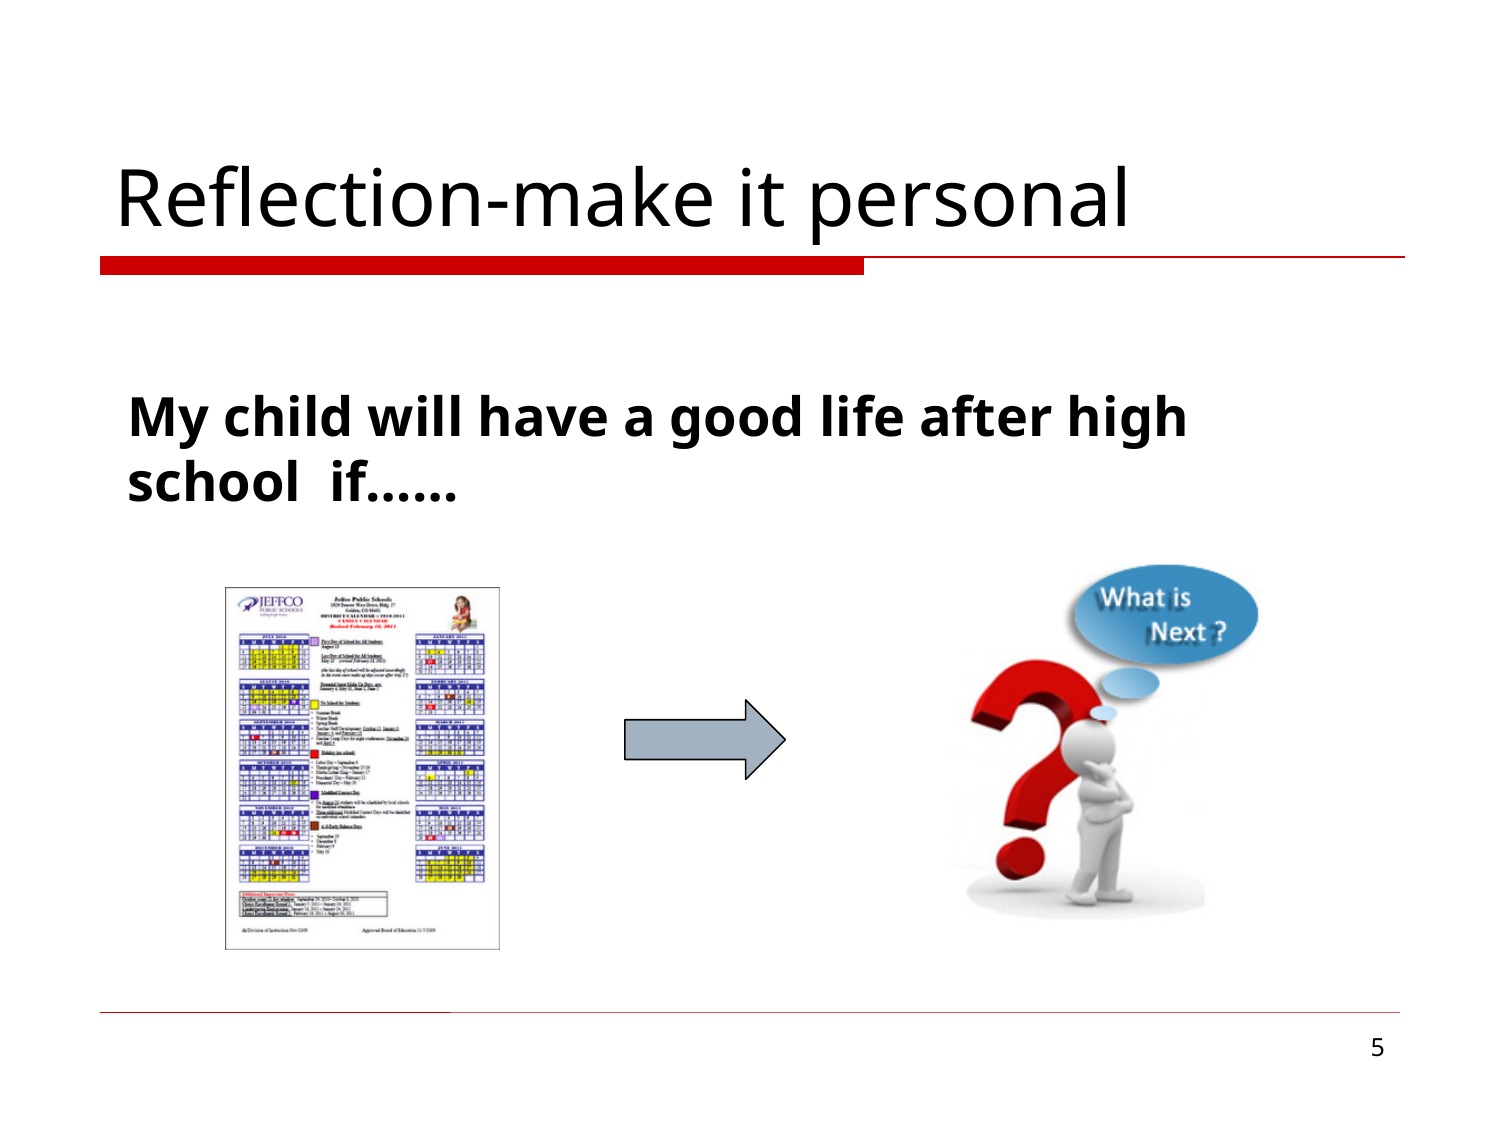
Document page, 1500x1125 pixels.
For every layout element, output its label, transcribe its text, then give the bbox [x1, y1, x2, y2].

text_box My child will have a good life after high school if…… [112, 374, 1338, 845]
text_box [624, 699, 786, 780]
picture [224, 587, 501, 951]
picture [949, 562, 1263, 923]
title Reflection-make it personal [99, 49, 1413, 250]
slide_number 5 [1074, 1024, 1401, 1103]
